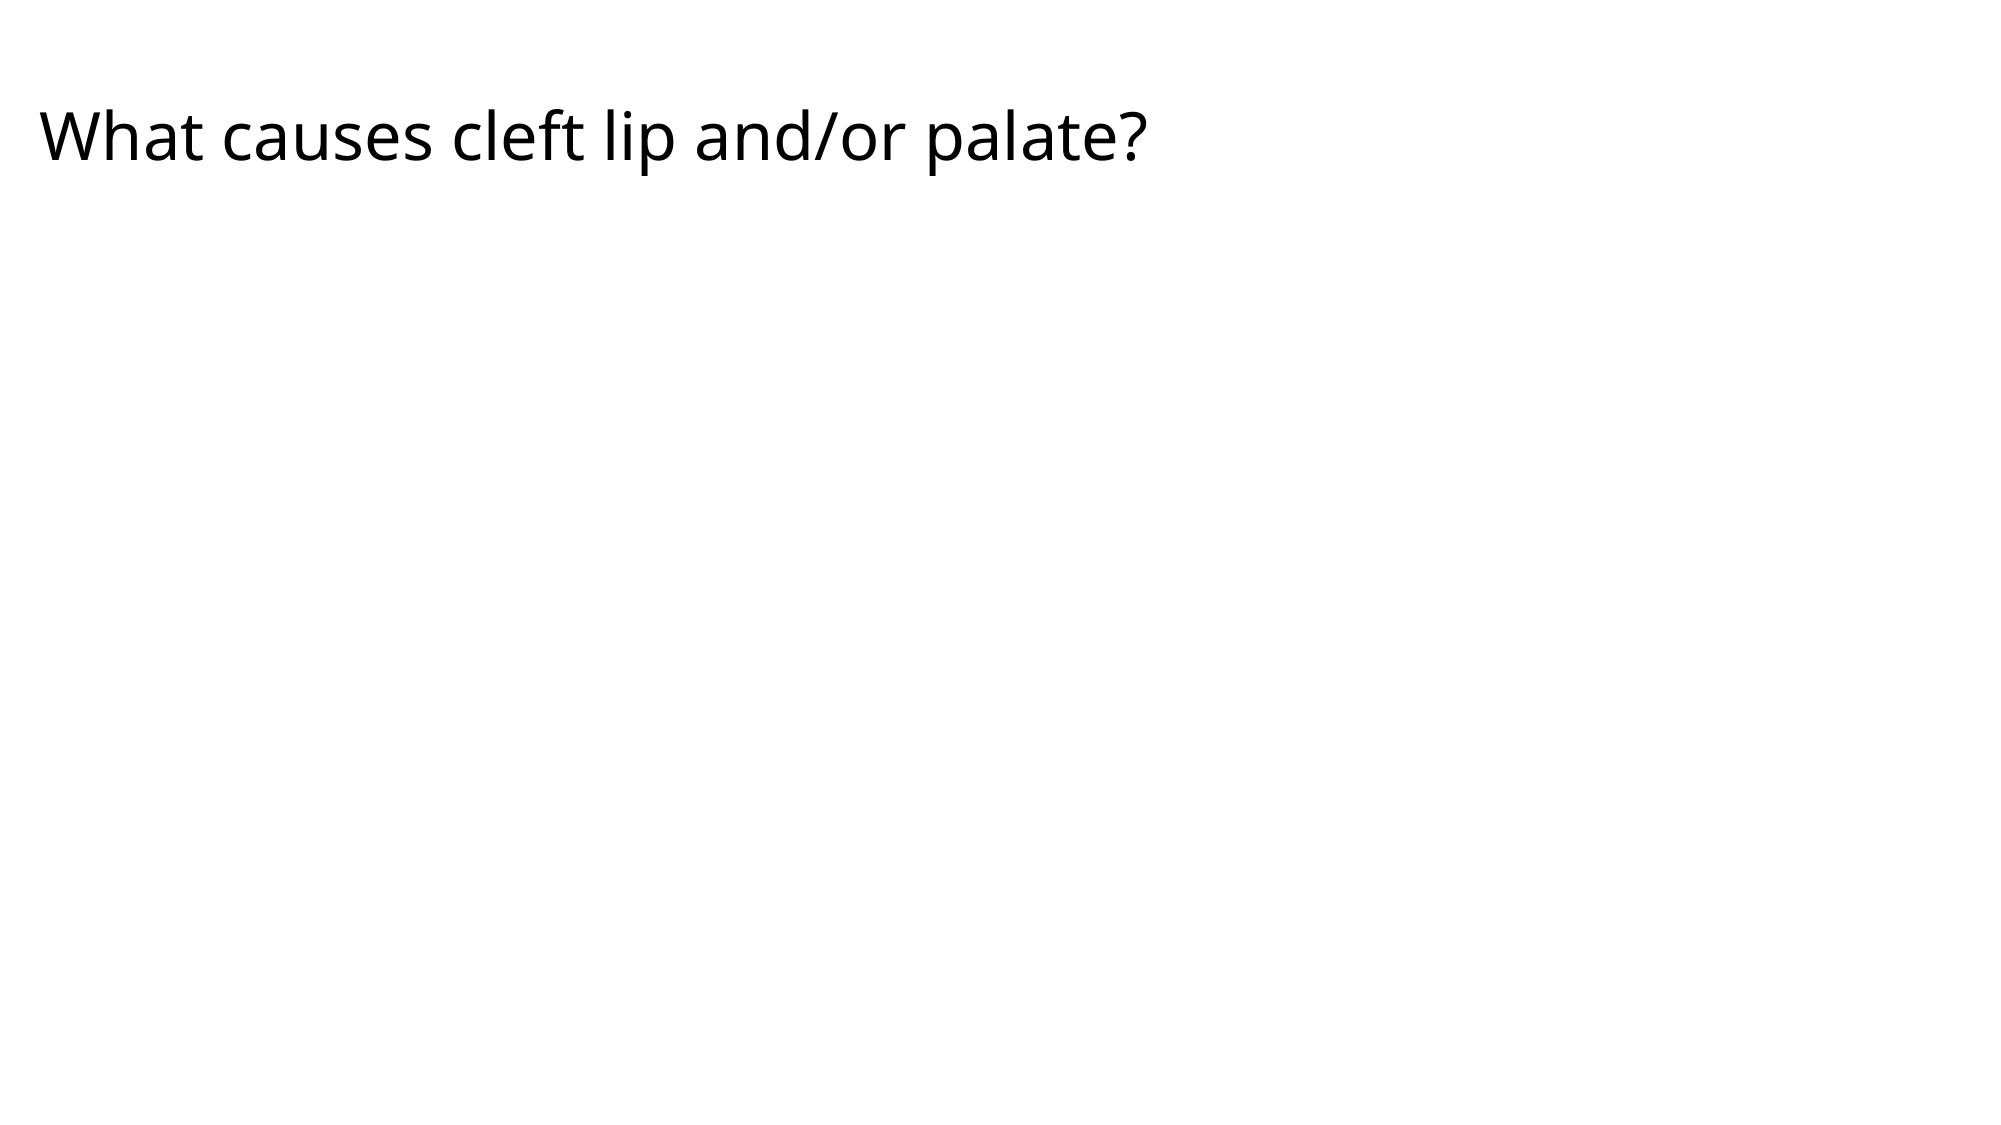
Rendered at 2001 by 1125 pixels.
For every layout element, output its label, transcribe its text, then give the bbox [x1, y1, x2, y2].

title What causes cleft lip and/or palate? [24, 45, 1900, 233]
